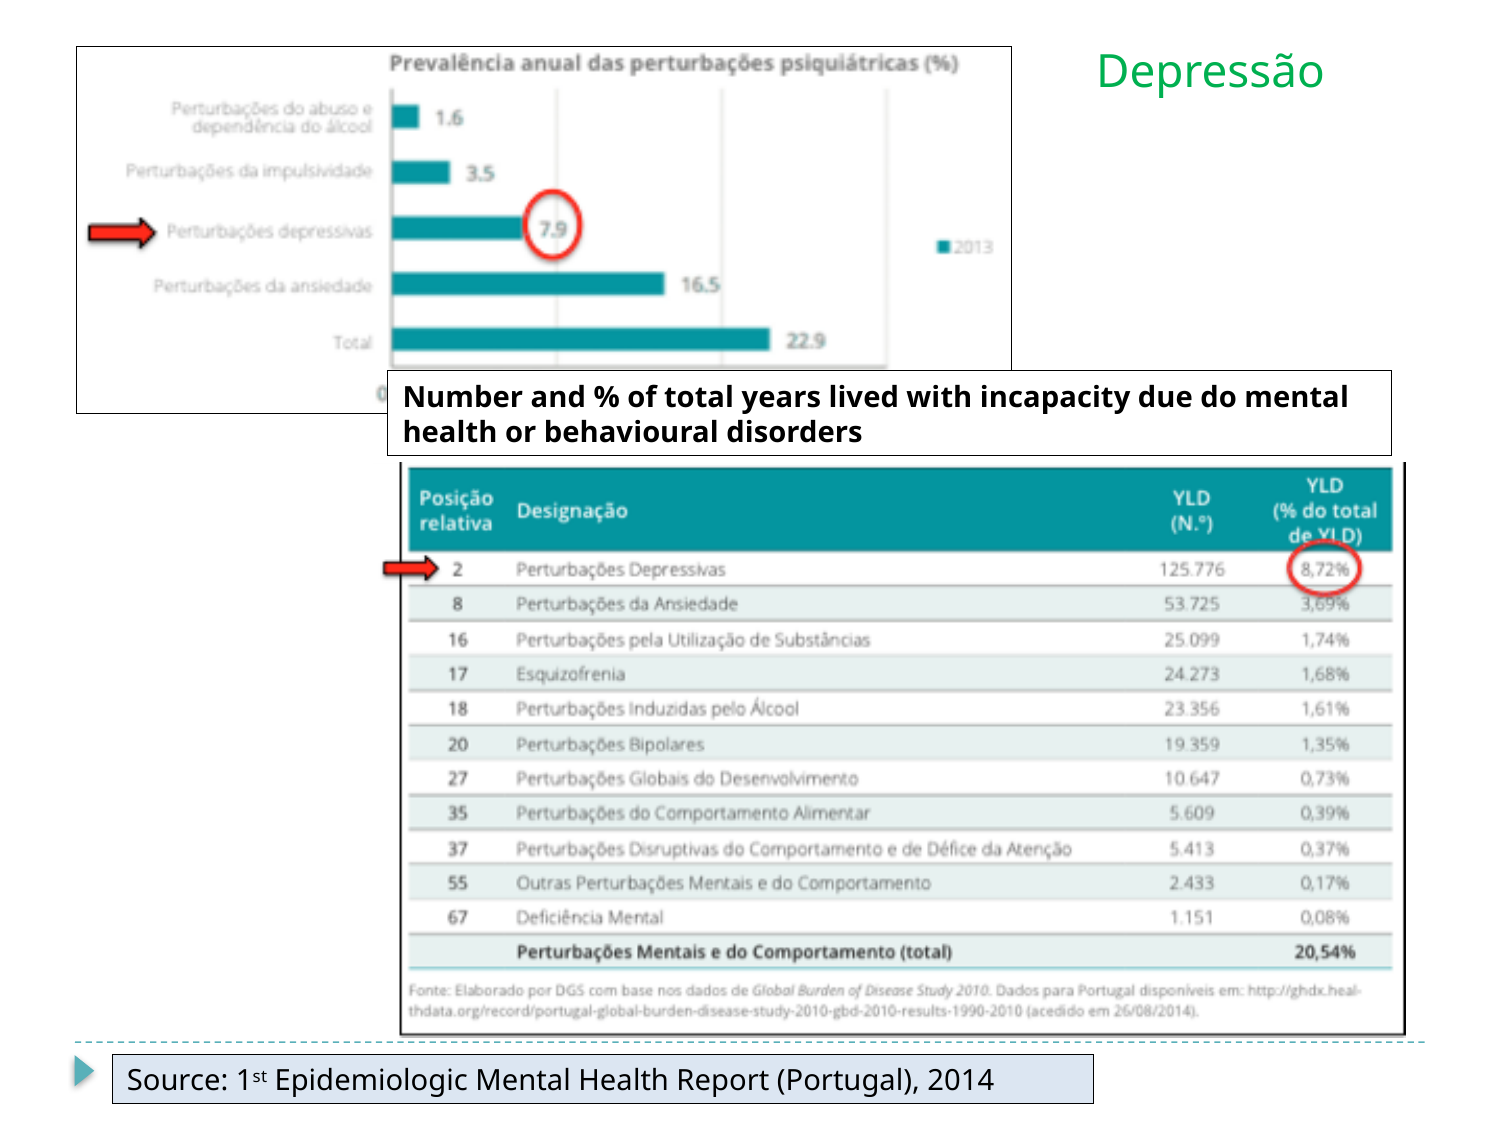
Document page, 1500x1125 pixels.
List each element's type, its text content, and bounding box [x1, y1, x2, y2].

picture [76, 46, 1012, 414]
picture [373, 462, 1406, 1038]
text_box Source: 1st Epidemiologic Mental Health Report (Portugal), 2014 [112, 1054, 1094, 1104]
text_box Number and % of total years lived with incapacity due do mental health or behavioural disorders [387, 370, 1392, 456]
text_box Depressão [808, 34, 1500, 105]
